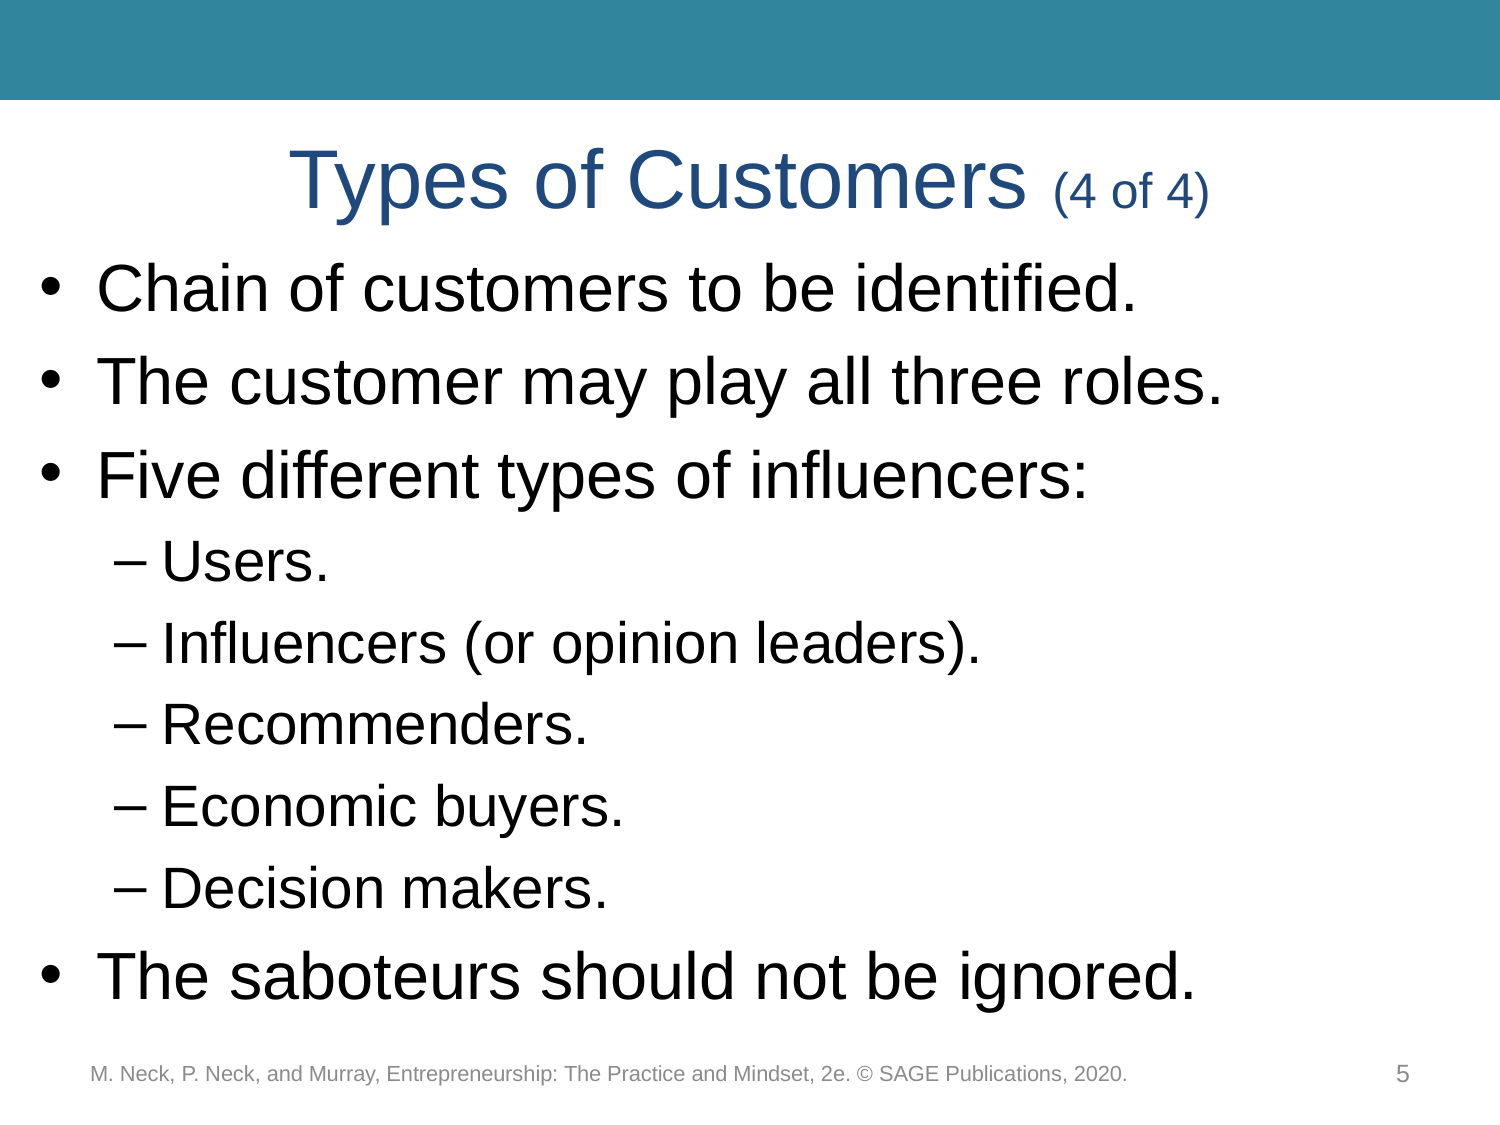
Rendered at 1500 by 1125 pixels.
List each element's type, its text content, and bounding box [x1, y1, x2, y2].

title Types of Customers (4 of 4) [75, 112, 1425, 237]
slide_number 5 [1350, 1042, 1425, 1103]
list Chain of customers to be identified. The customer may play all three roles. Five different types of influencers: Users. Influencers (or opinion leaders). Recommenders. Economic buyers. Decision makers. The saboteurs should not be ignored. [24, 237, 1463, 1043]
footer M. Neck, P. Neck, and Murray, Entrepreneurship: The Practice and Mindset, 2e. © SAGE Publications, 2020. [75, 1042, 1313, 1103]
